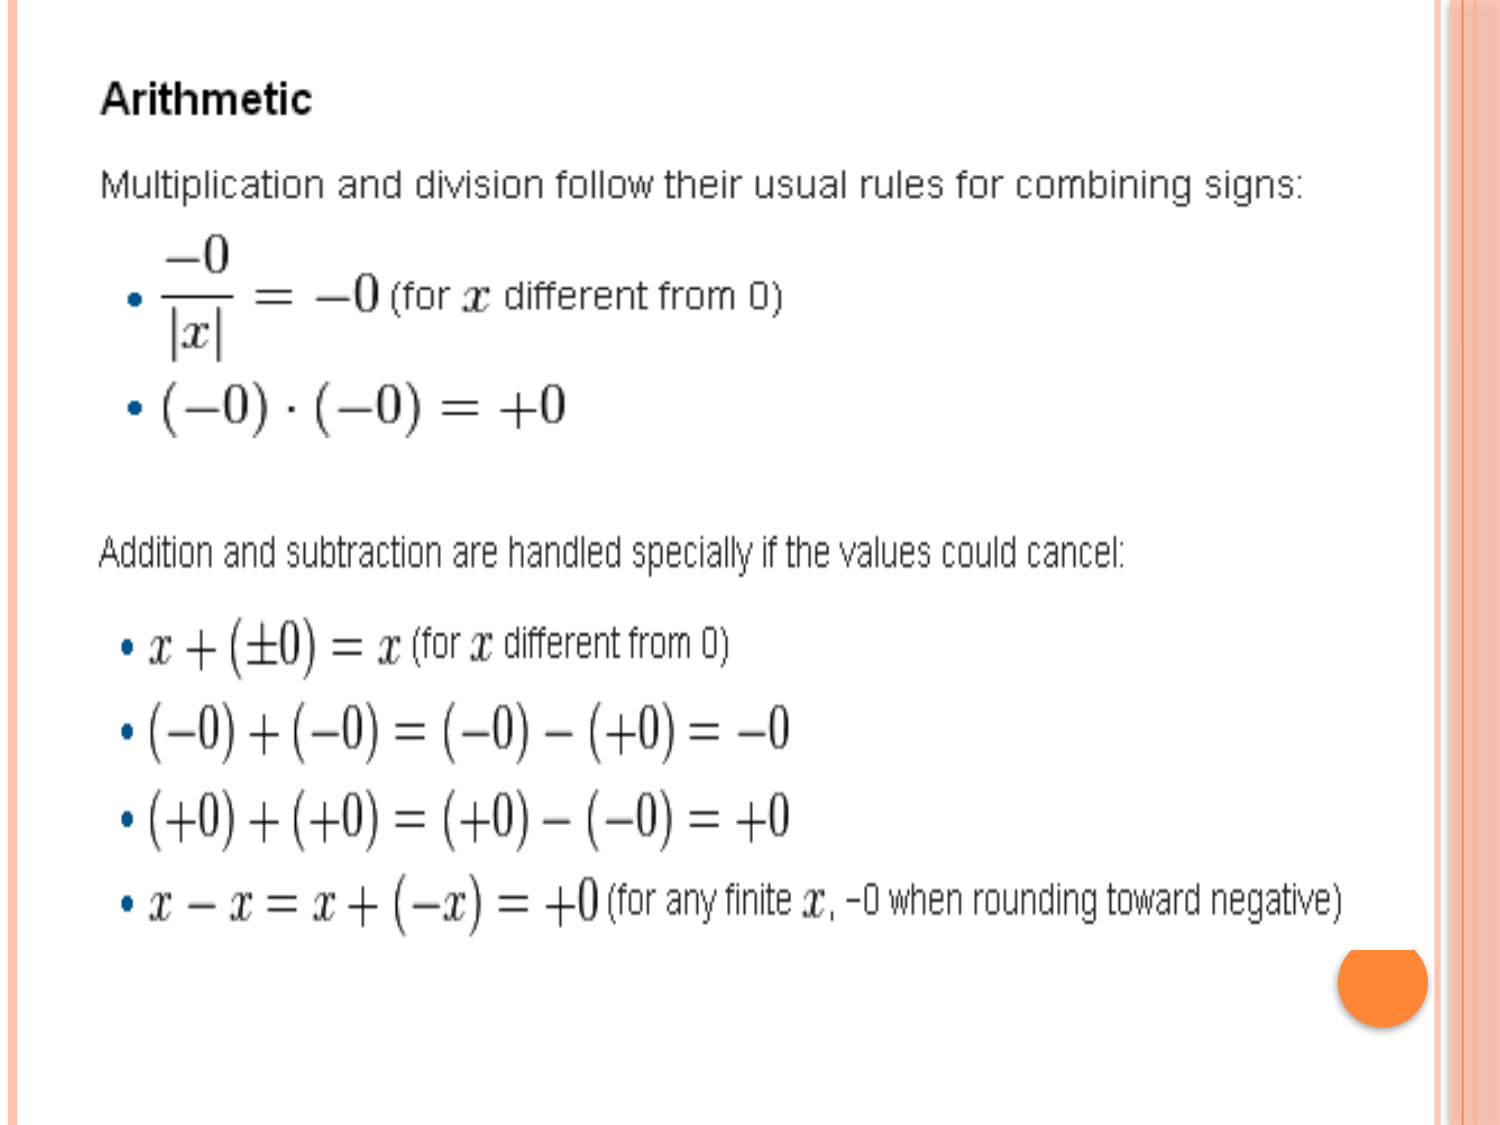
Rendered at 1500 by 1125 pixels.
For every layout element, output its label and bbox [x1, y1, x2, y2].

list [61, 74, 1363, 438]
picture [74, 511, 1413, 951]
